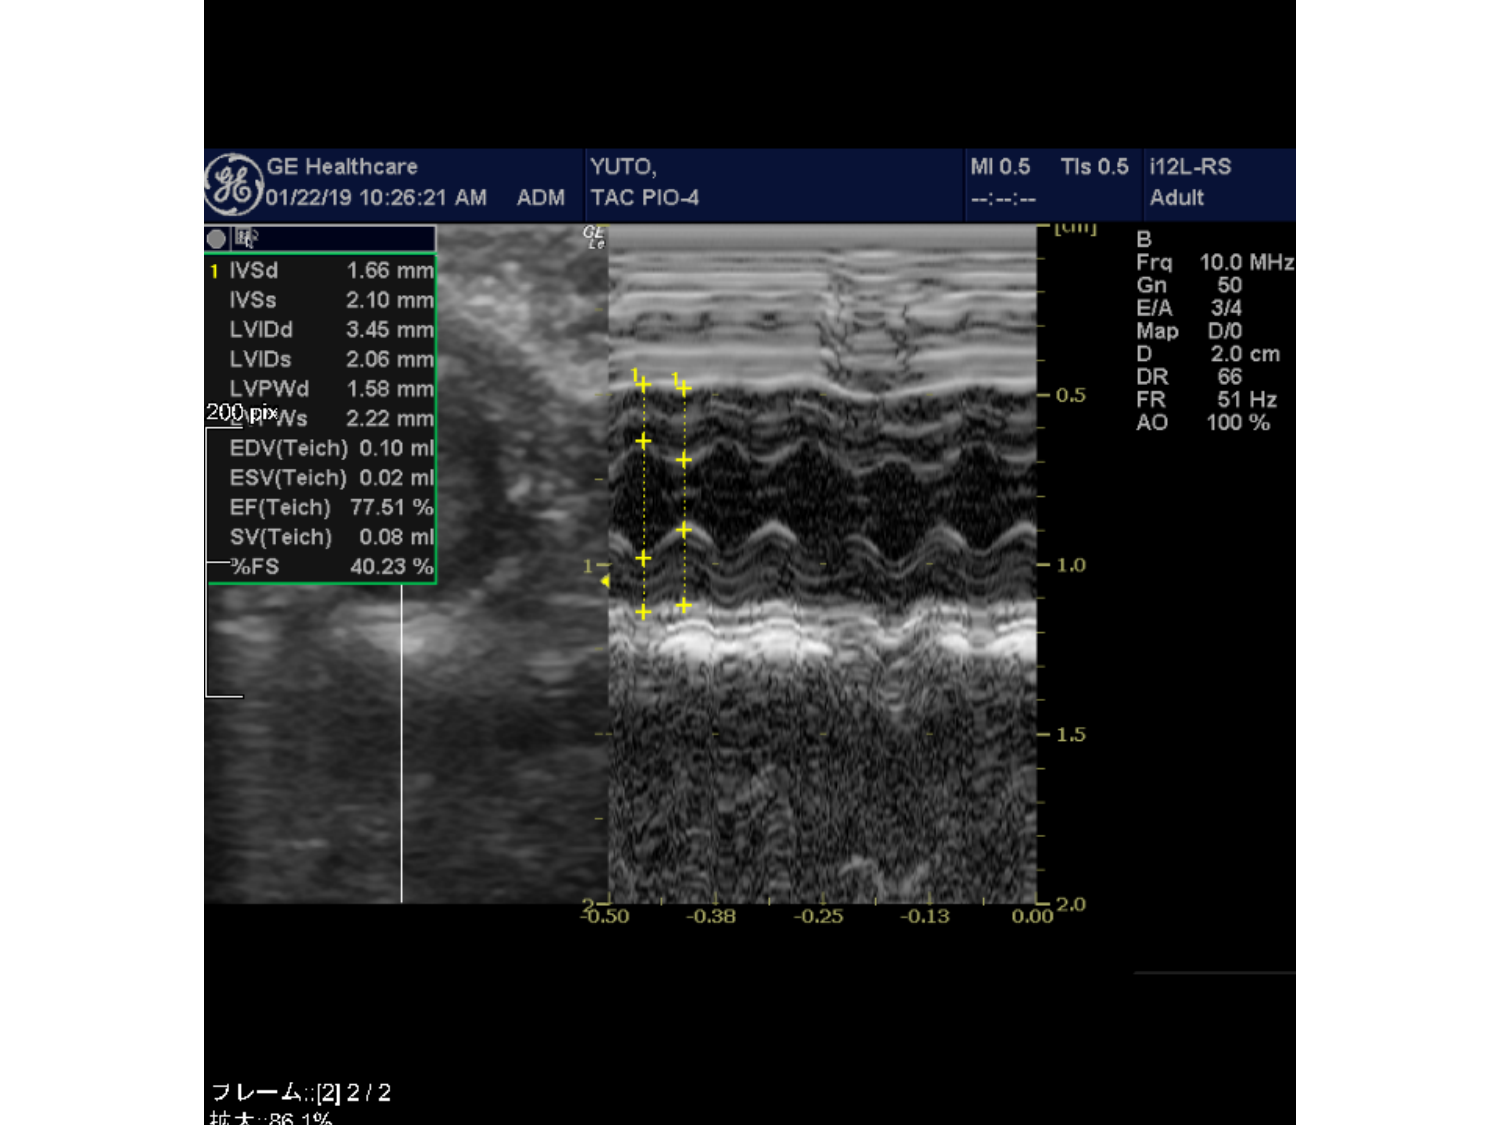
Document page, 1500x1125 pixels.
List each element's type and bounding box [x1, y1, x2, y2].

picture [204, 0, 1296, 1125]
